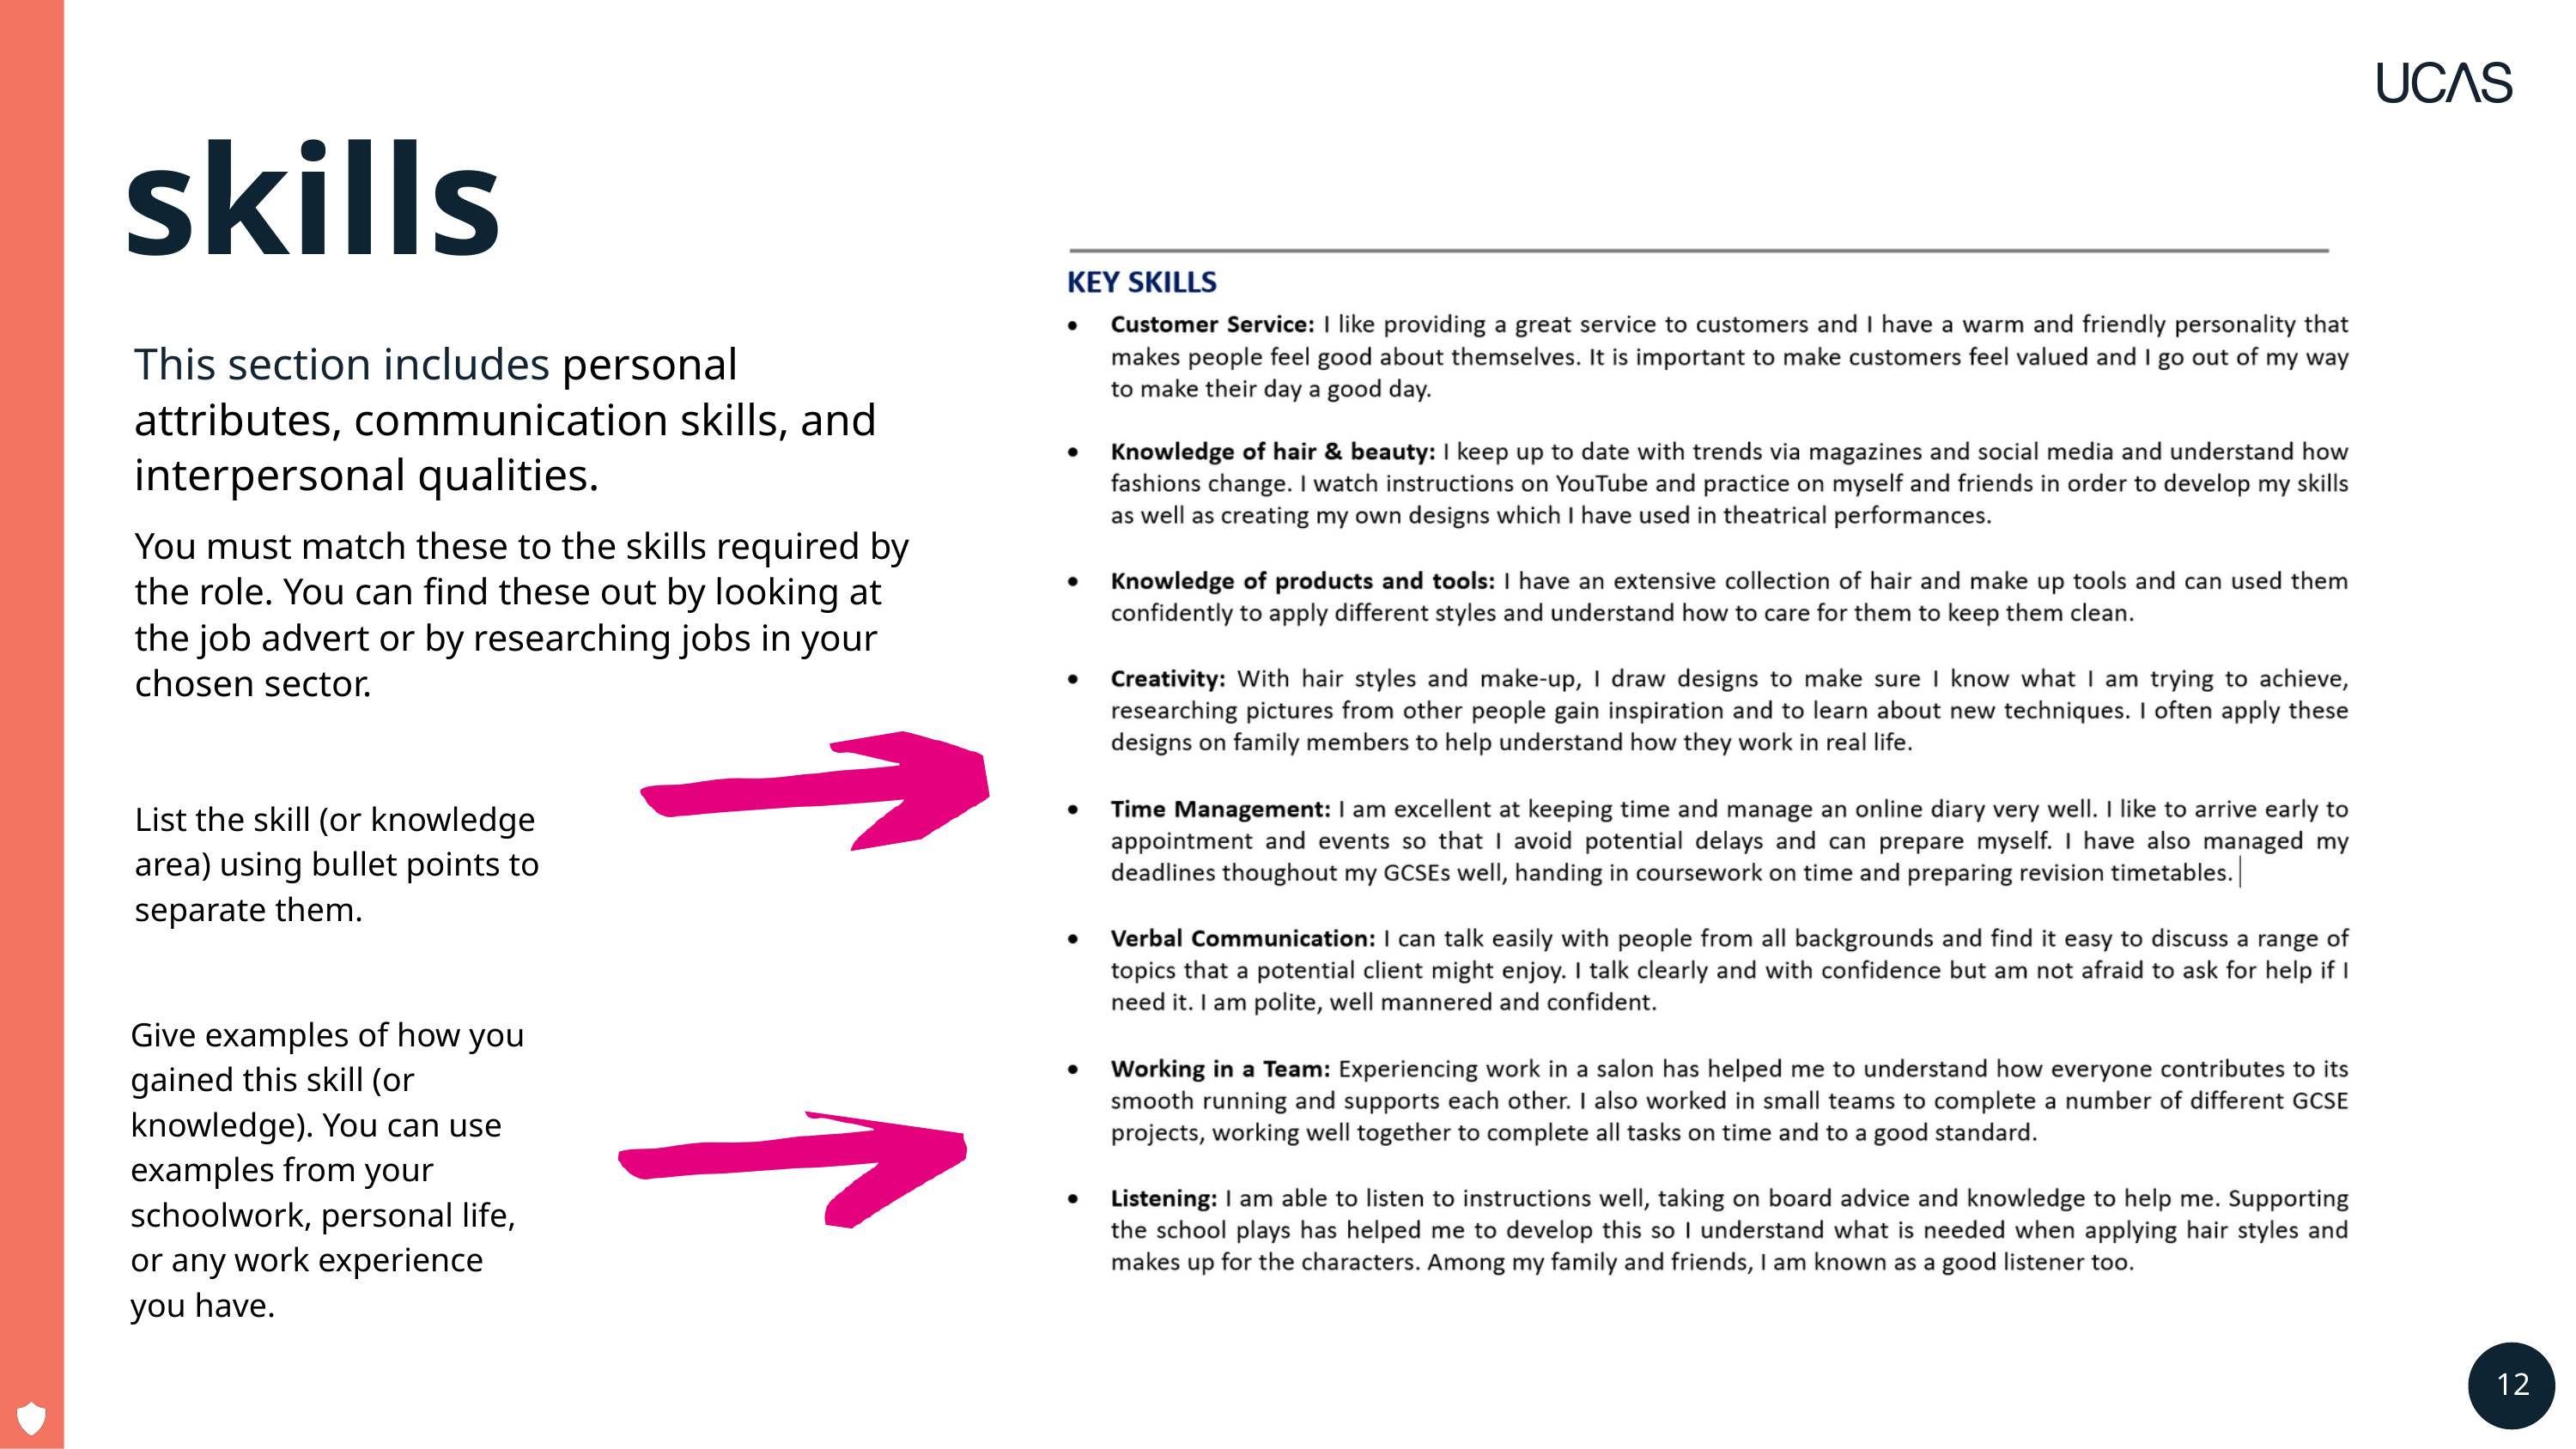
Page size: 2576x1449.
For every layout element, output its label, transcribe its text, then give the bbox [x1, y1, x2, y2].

text_box [637, 718, 995, 884]
text_box Give examples of how you gained this skill (or knowledge). You can use examples from your schoolwork, personal life, or any work experience you have. [118, 1001, 558, 1331]
text_box [612, 1086, 969, 1243]
picture [11, 1398, 52, 1439]
title skills [122, 124, 2512, 306]
text_box List the skill (or knowledge area) using bullet points to separate them. [122, 785, 580, 934]
text_box This section includes personal attributes, communication skills, and interpersonal qualities. You must match these to the skills required by the role. You can find these out by looking at the job advert or by researching jobs in your chosen sector. [122, 327, 956, 806]
text_box [982, 220, 2433, 1305]
picture [2378, 62, 2512, 103]
